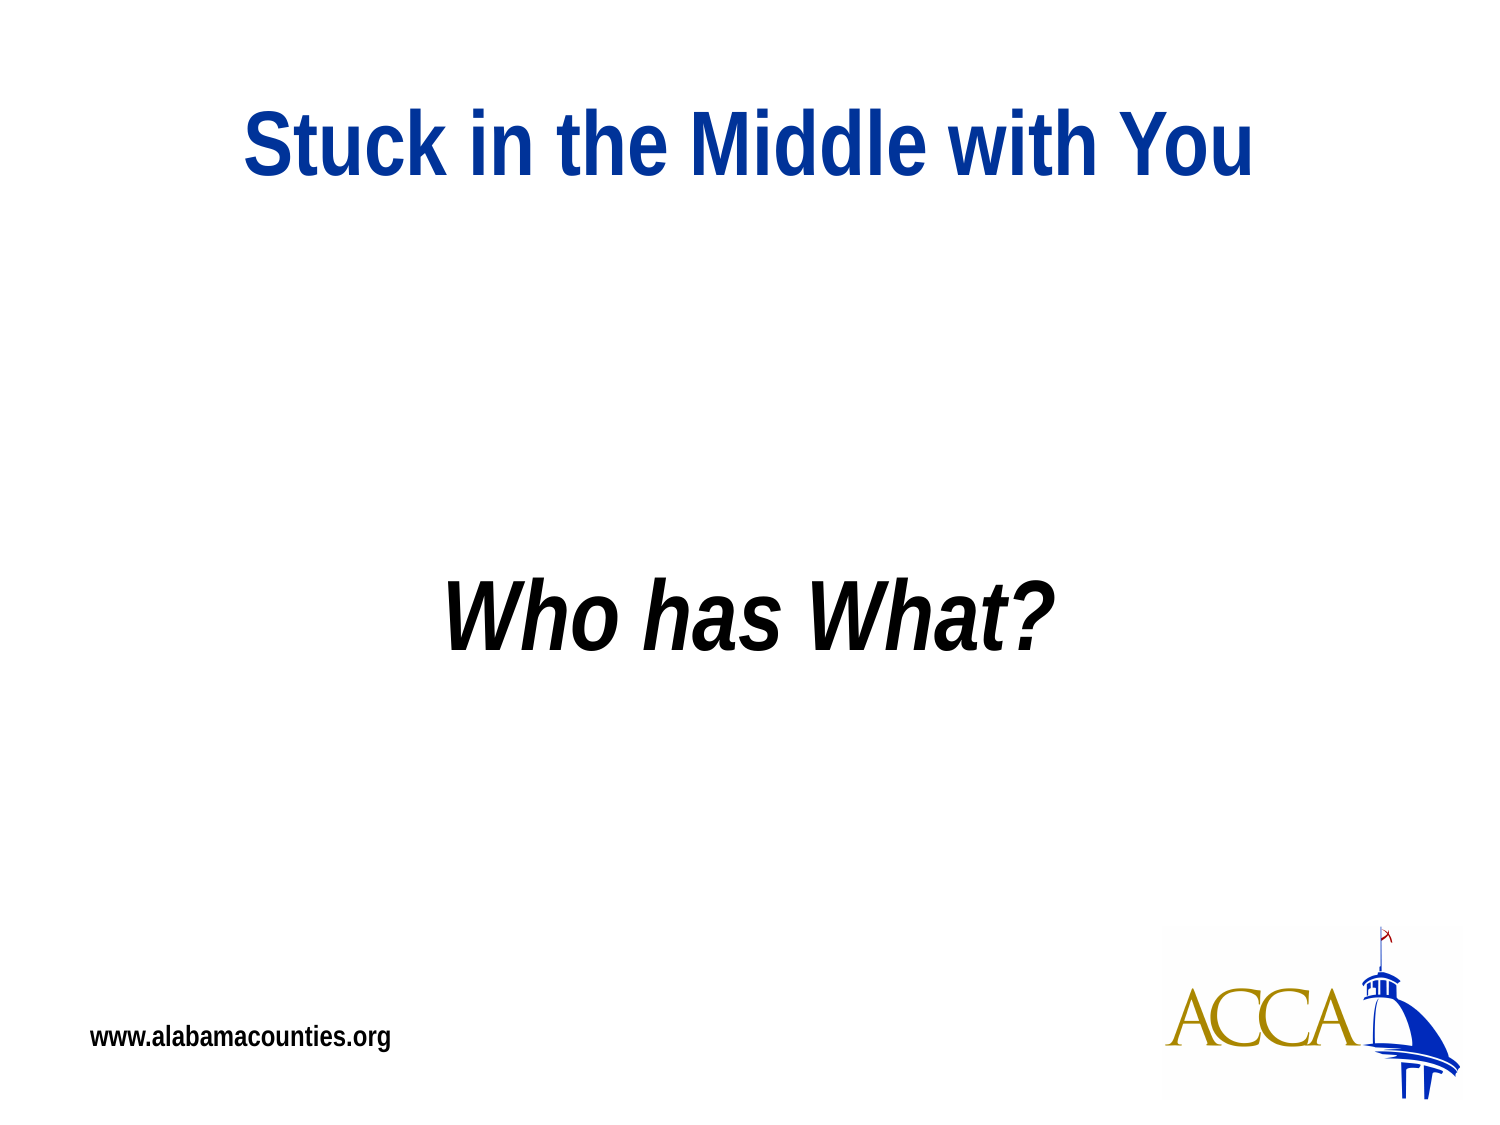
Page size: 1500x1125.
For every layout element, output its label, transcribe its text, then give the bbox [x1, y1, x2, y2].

footer www.alabamacounties.org [74, 1009, 551, 1088]
list Who has What? [74, 262, 1426, 976]
picture [1162, 926, 1463, 1100]
title Stuck in the Middle with You [74, 44, 1426, 233]
